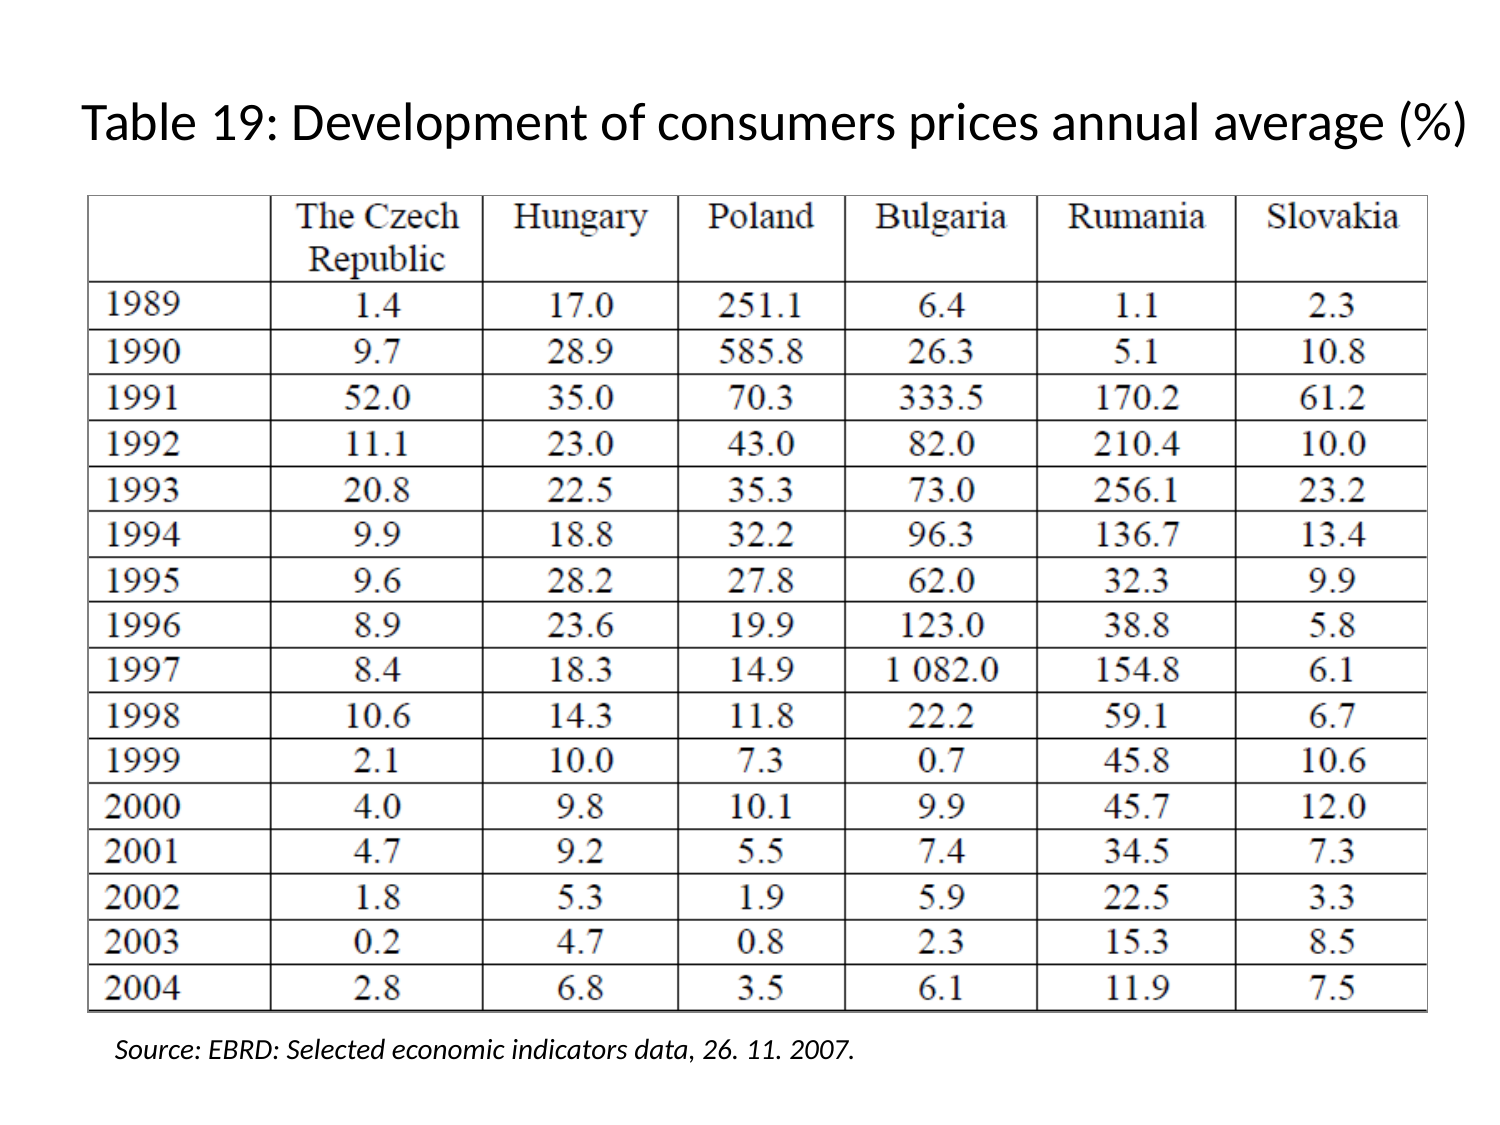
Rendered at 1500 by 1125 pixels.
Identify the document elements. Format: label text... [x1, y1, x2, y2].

title Table 19: Development of consumers prices annual average (%) [53, 42, 1500, 194]
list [88, 195, 1427, 1012]
text_box Source: EBRD: Selected economic indicators data, 26. 11. 2007. [100, 1023, 1447, 1073]
